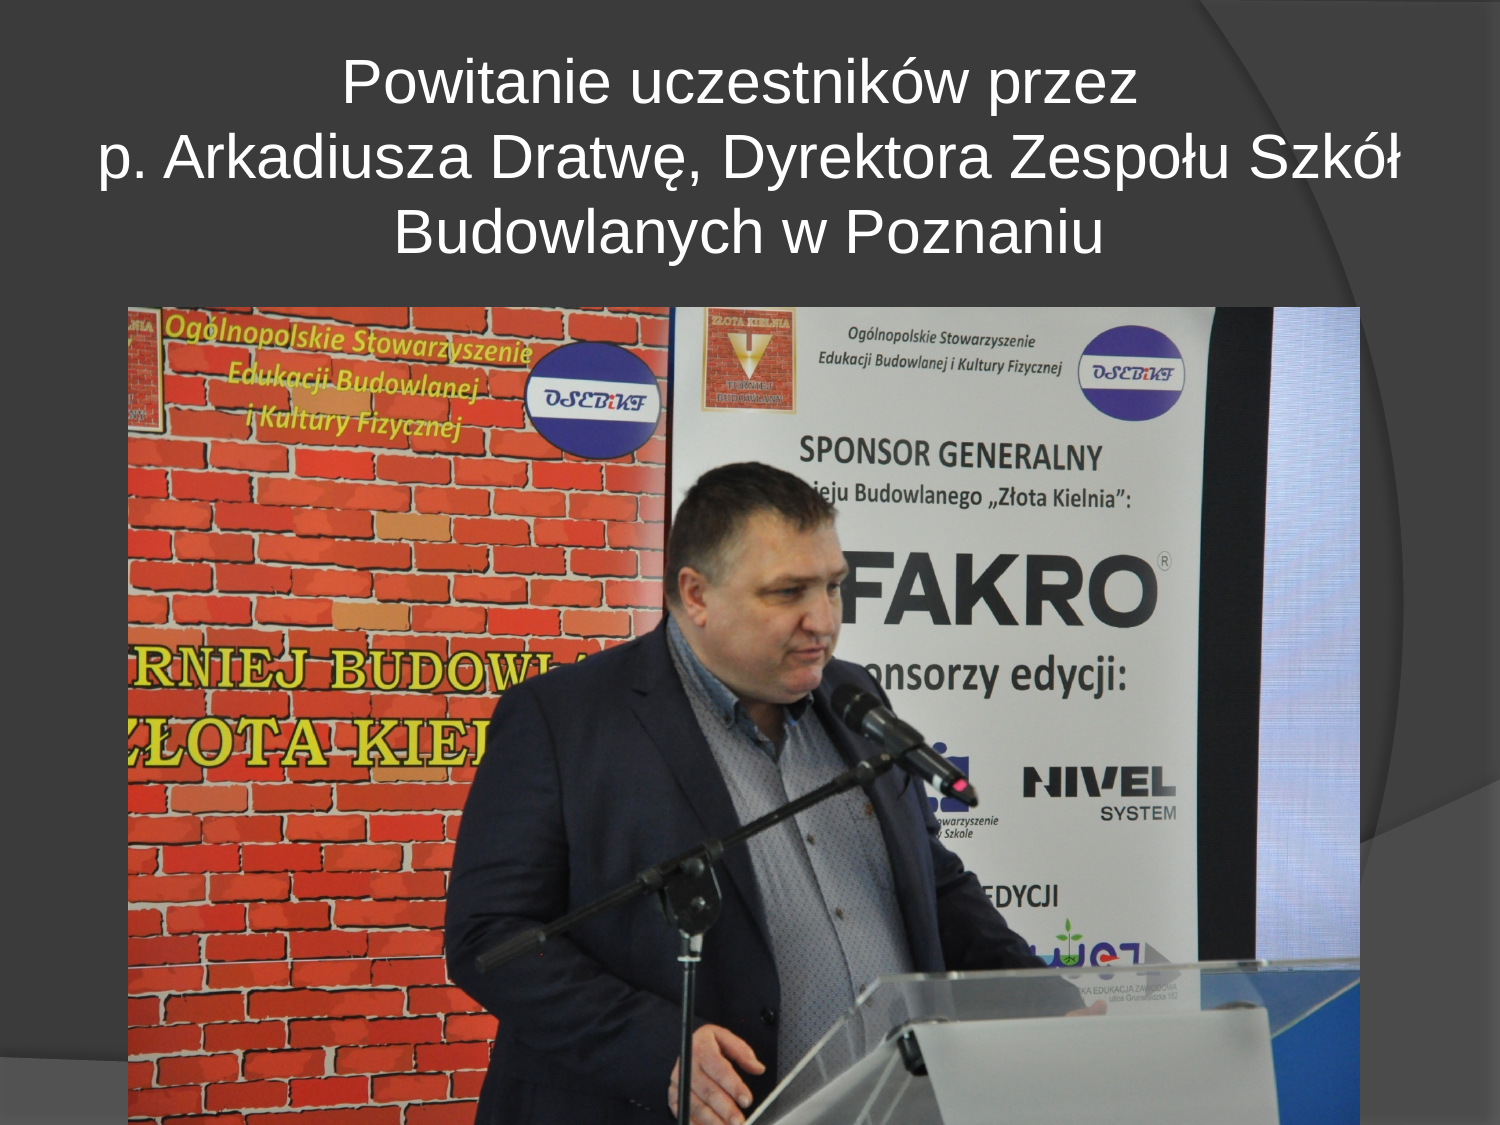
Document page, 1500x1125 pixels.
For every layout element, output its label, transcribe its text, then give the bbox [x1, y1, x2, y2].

title Powitanie uczestników przez p. Arkadiusza Dratwę, Dyrektora Zespołu Szkół Budowlanych w Poznaniu [0, 0, 1500, 307]
picture [128, 307, 1360, 1125]
